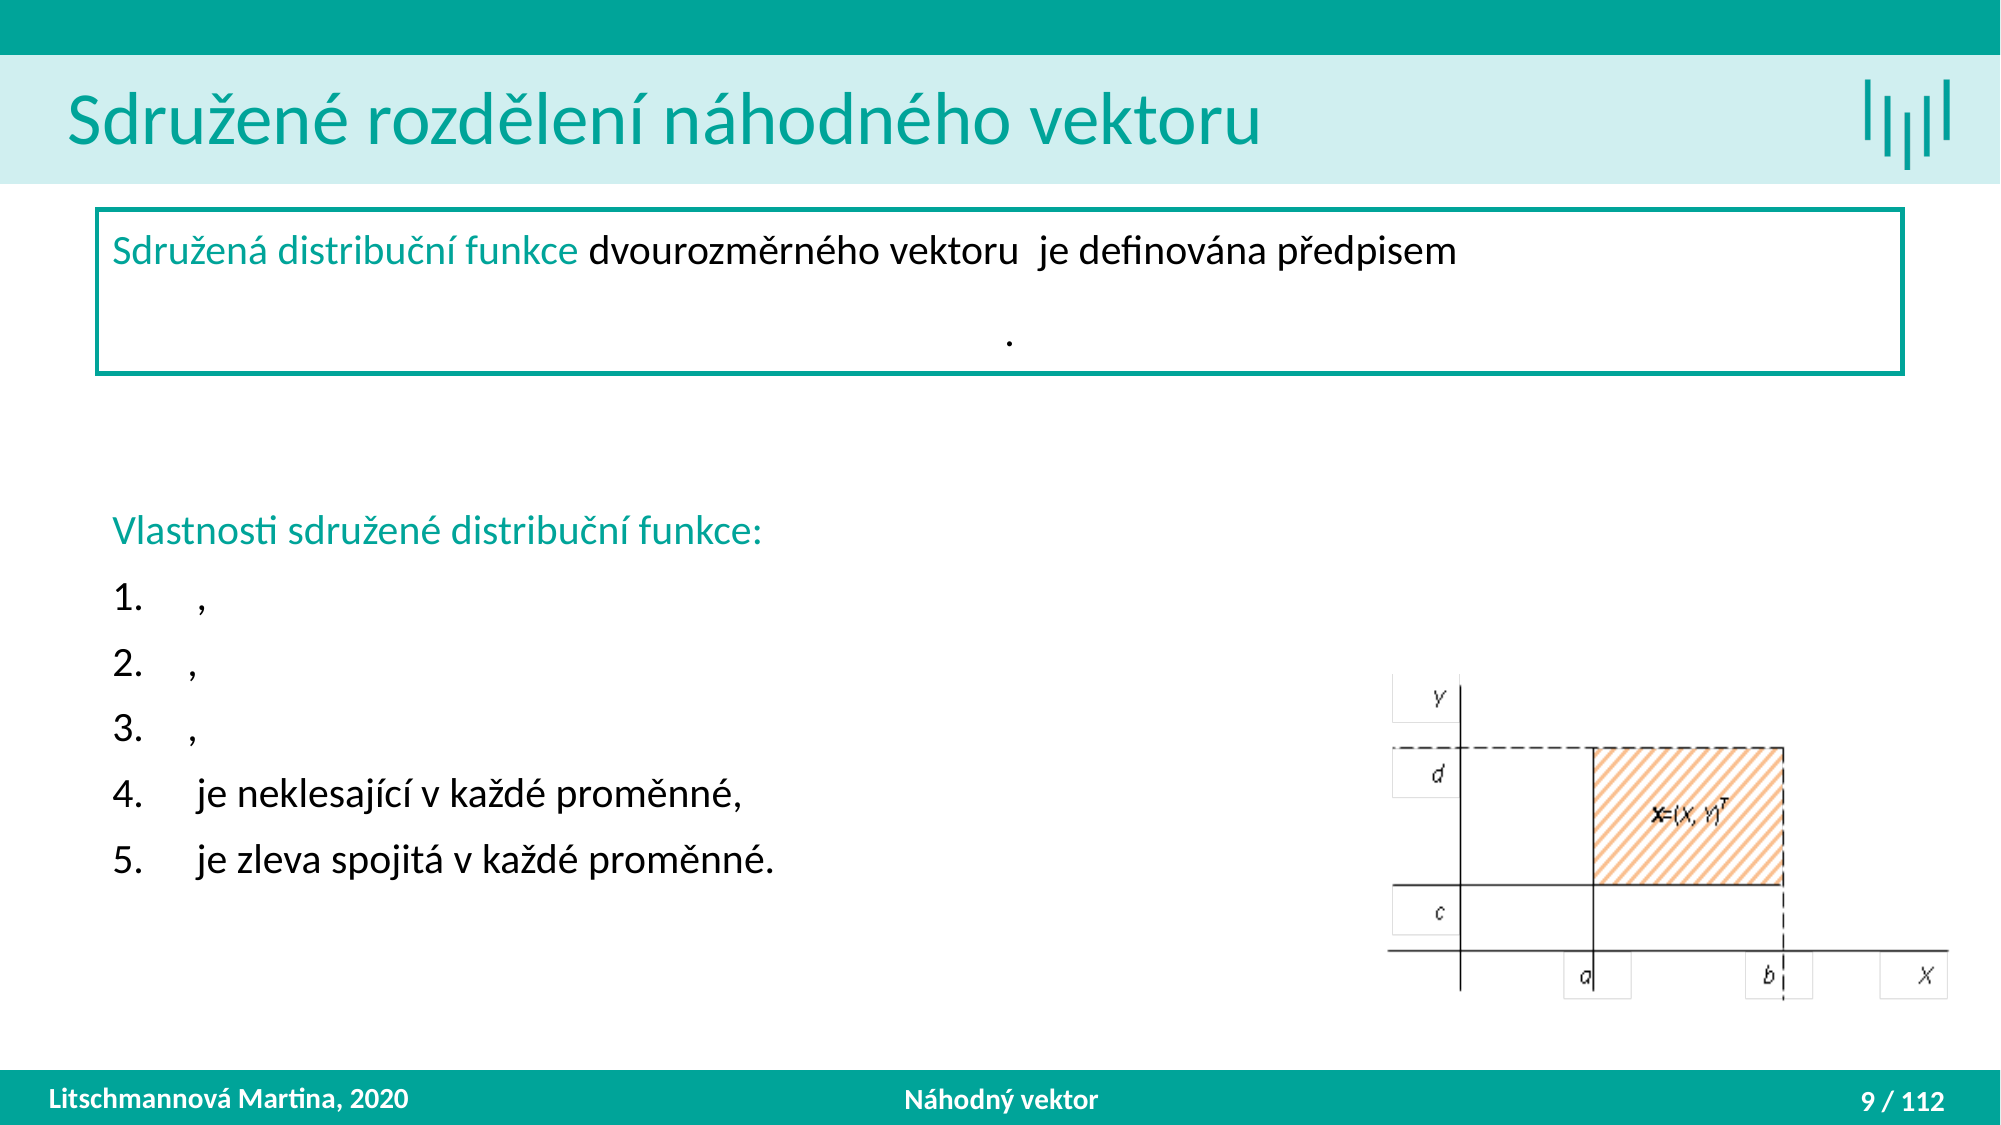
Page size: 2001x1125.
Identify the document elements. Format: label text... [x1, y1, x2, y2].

slide_number Litschmannová Martina, 2020 [33, 1070, 484, 1124]
text_box [96, 208, 1904, 374]
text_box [1386, 658, 1972, 1025]
slide_number 9 / 112 [1509, 1072, 1960, 1125]
footer Náhodný vektor [664, 1070, 1340, 1125]
list Sdružené rozdělení náhodného vektoru [52, 59, 1835, 181]
picture [1852, 69, 1960, 178]
